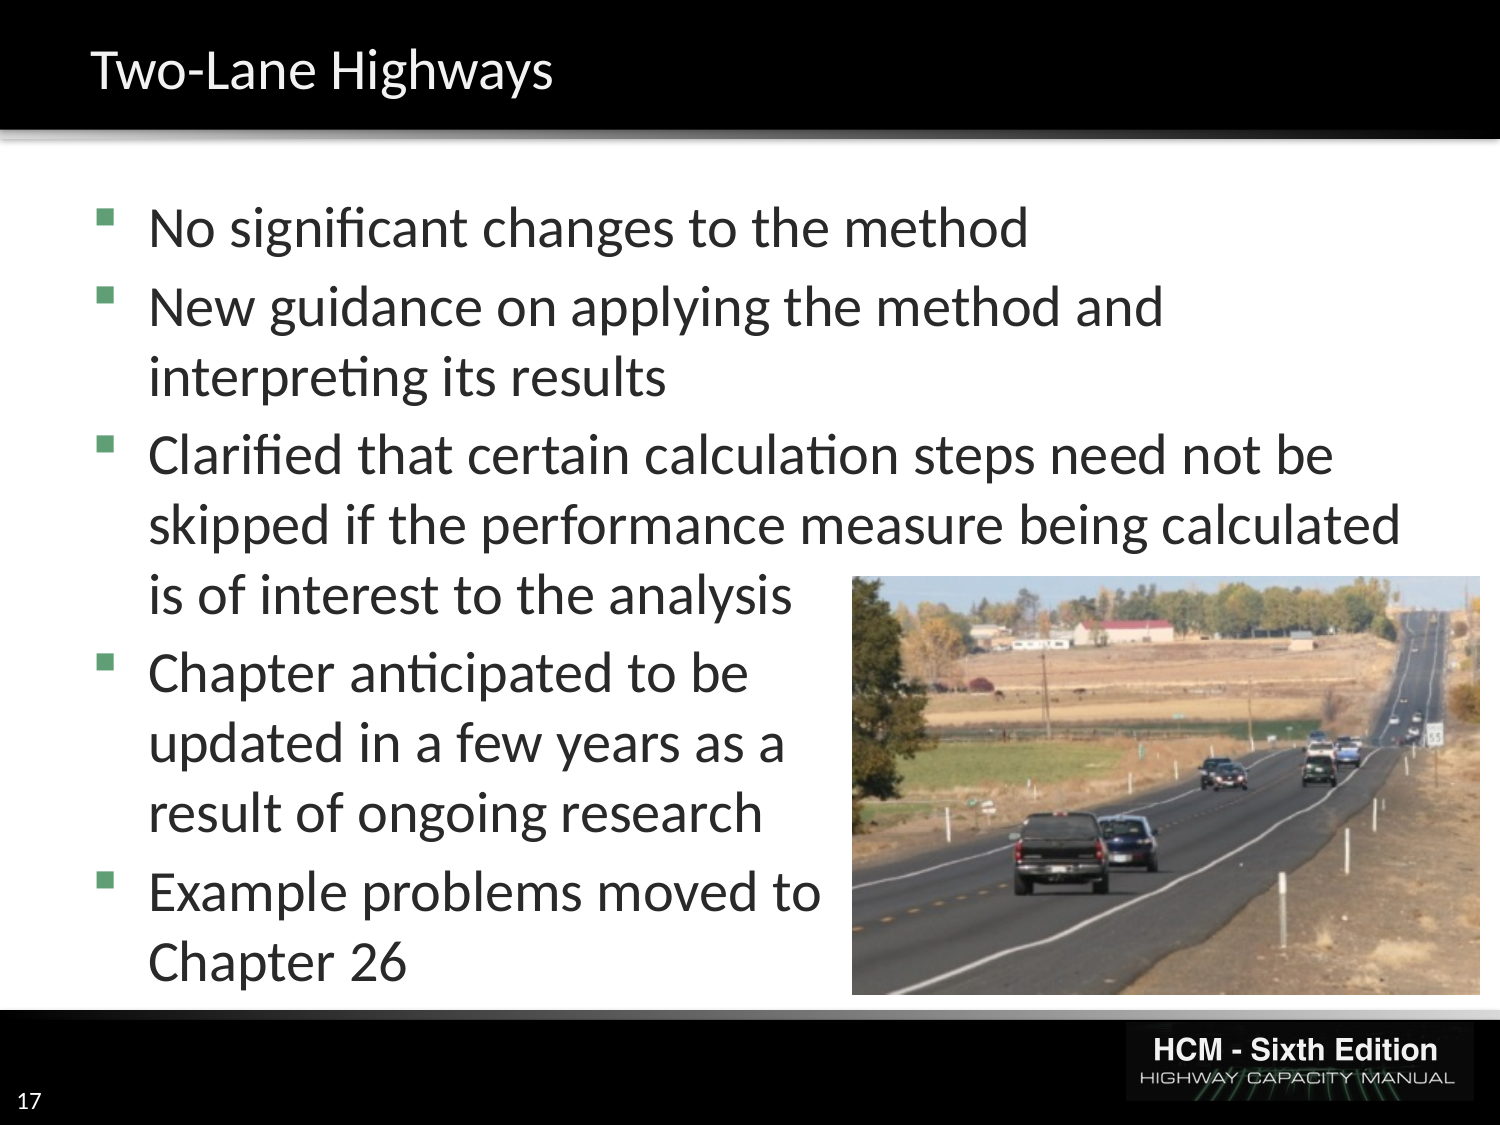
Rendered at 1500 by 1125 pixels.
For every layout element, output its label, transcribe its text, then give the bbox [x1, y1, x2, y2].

title Two-Lane Highways [75, 0, 1426, 132]
list No significant changes to the method New guidance on applying the method and interpreting its results Clarified that certain calculation steps need not be skipped if the performance measure being calculated is of interest to the analysis Chapter anticipated to be updated in a few years as a result of ongoing research Example problems moved to Chapter 26 [76, 181, 1432, 1044]
picture [852, 576, 1481, 996]
picture [1126, 1022, 1474, 1102]
slide_number 17 [1, 1077, 77, 1125]
